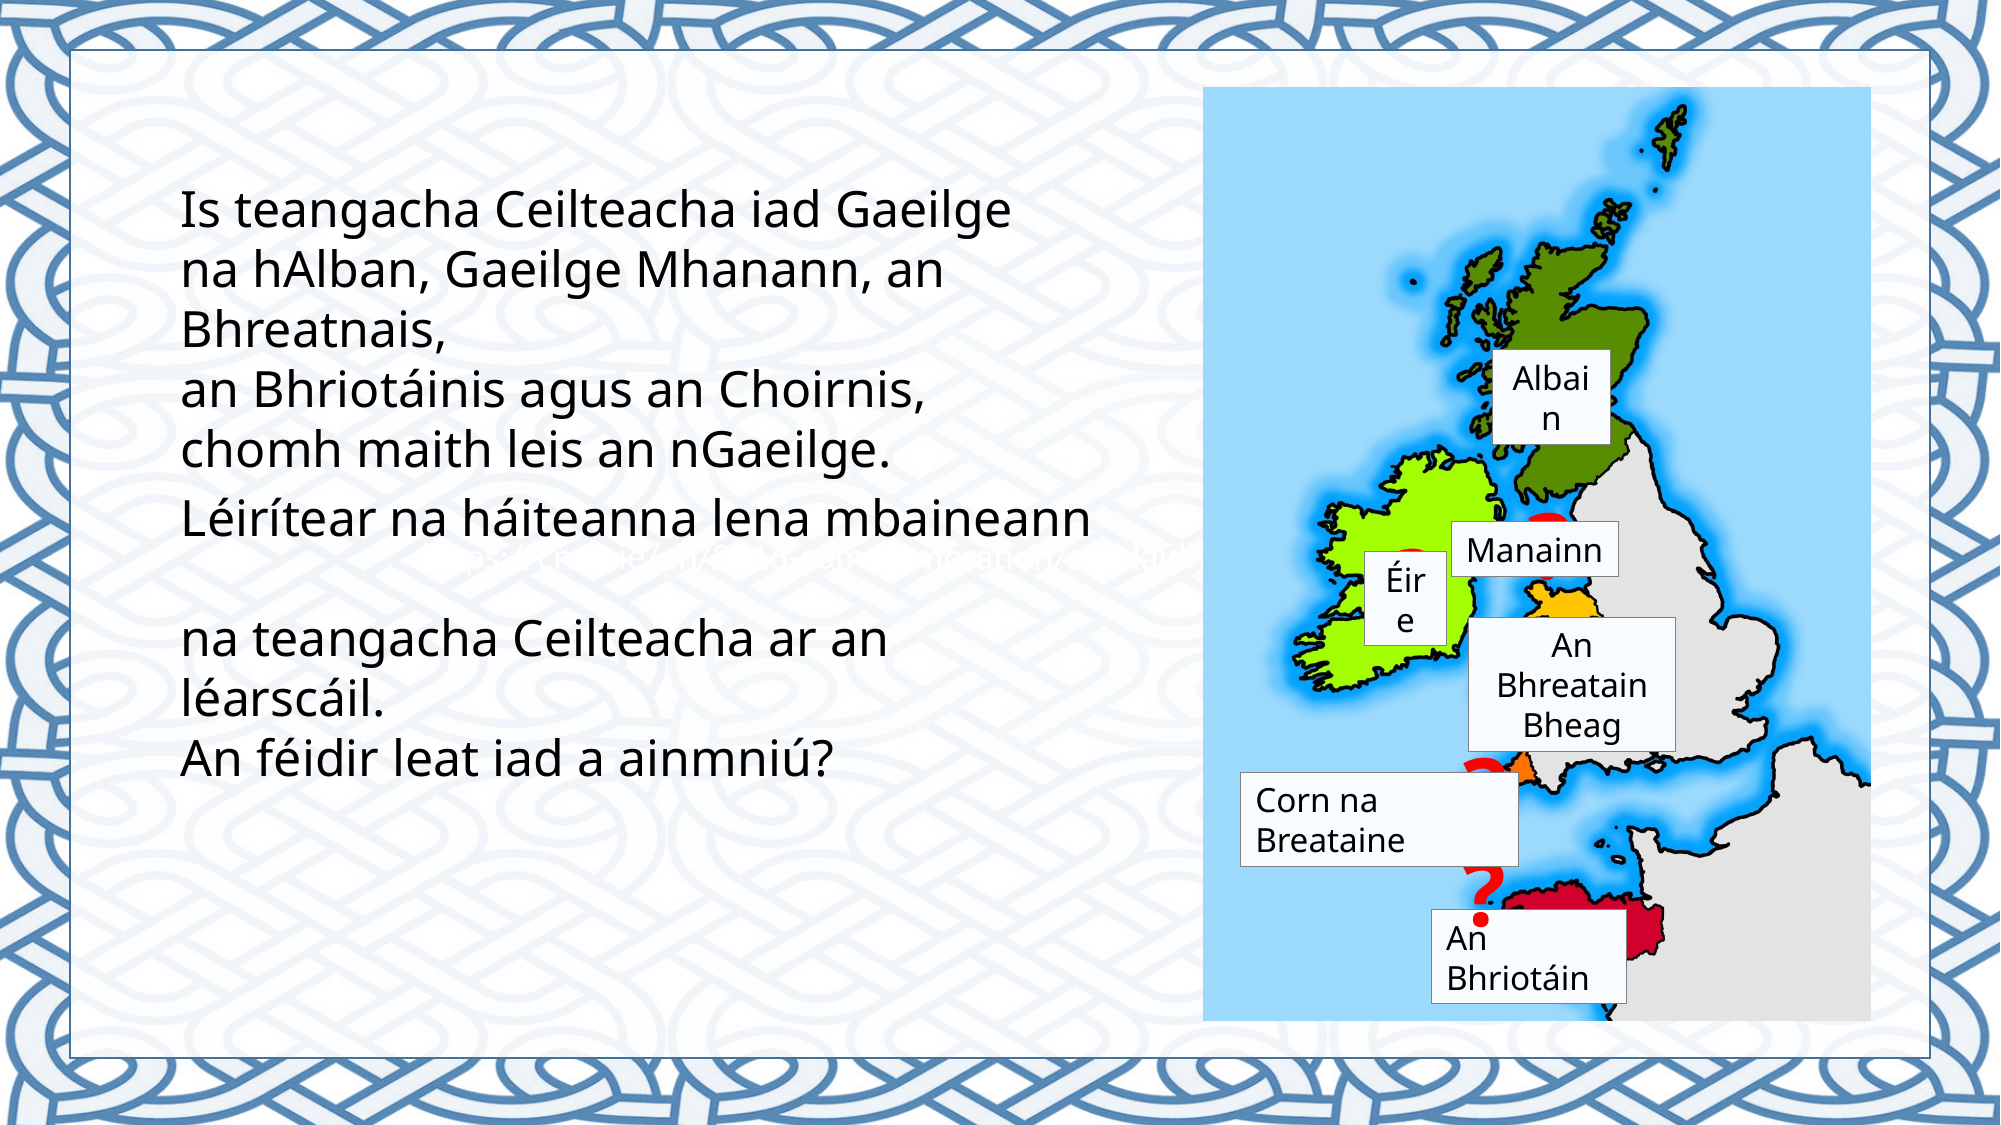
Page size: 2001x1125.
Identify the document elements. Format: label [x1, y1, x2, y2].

picture [1203, 87, 1871, 1021]
text_box [0, 0, 2000, 1125]
